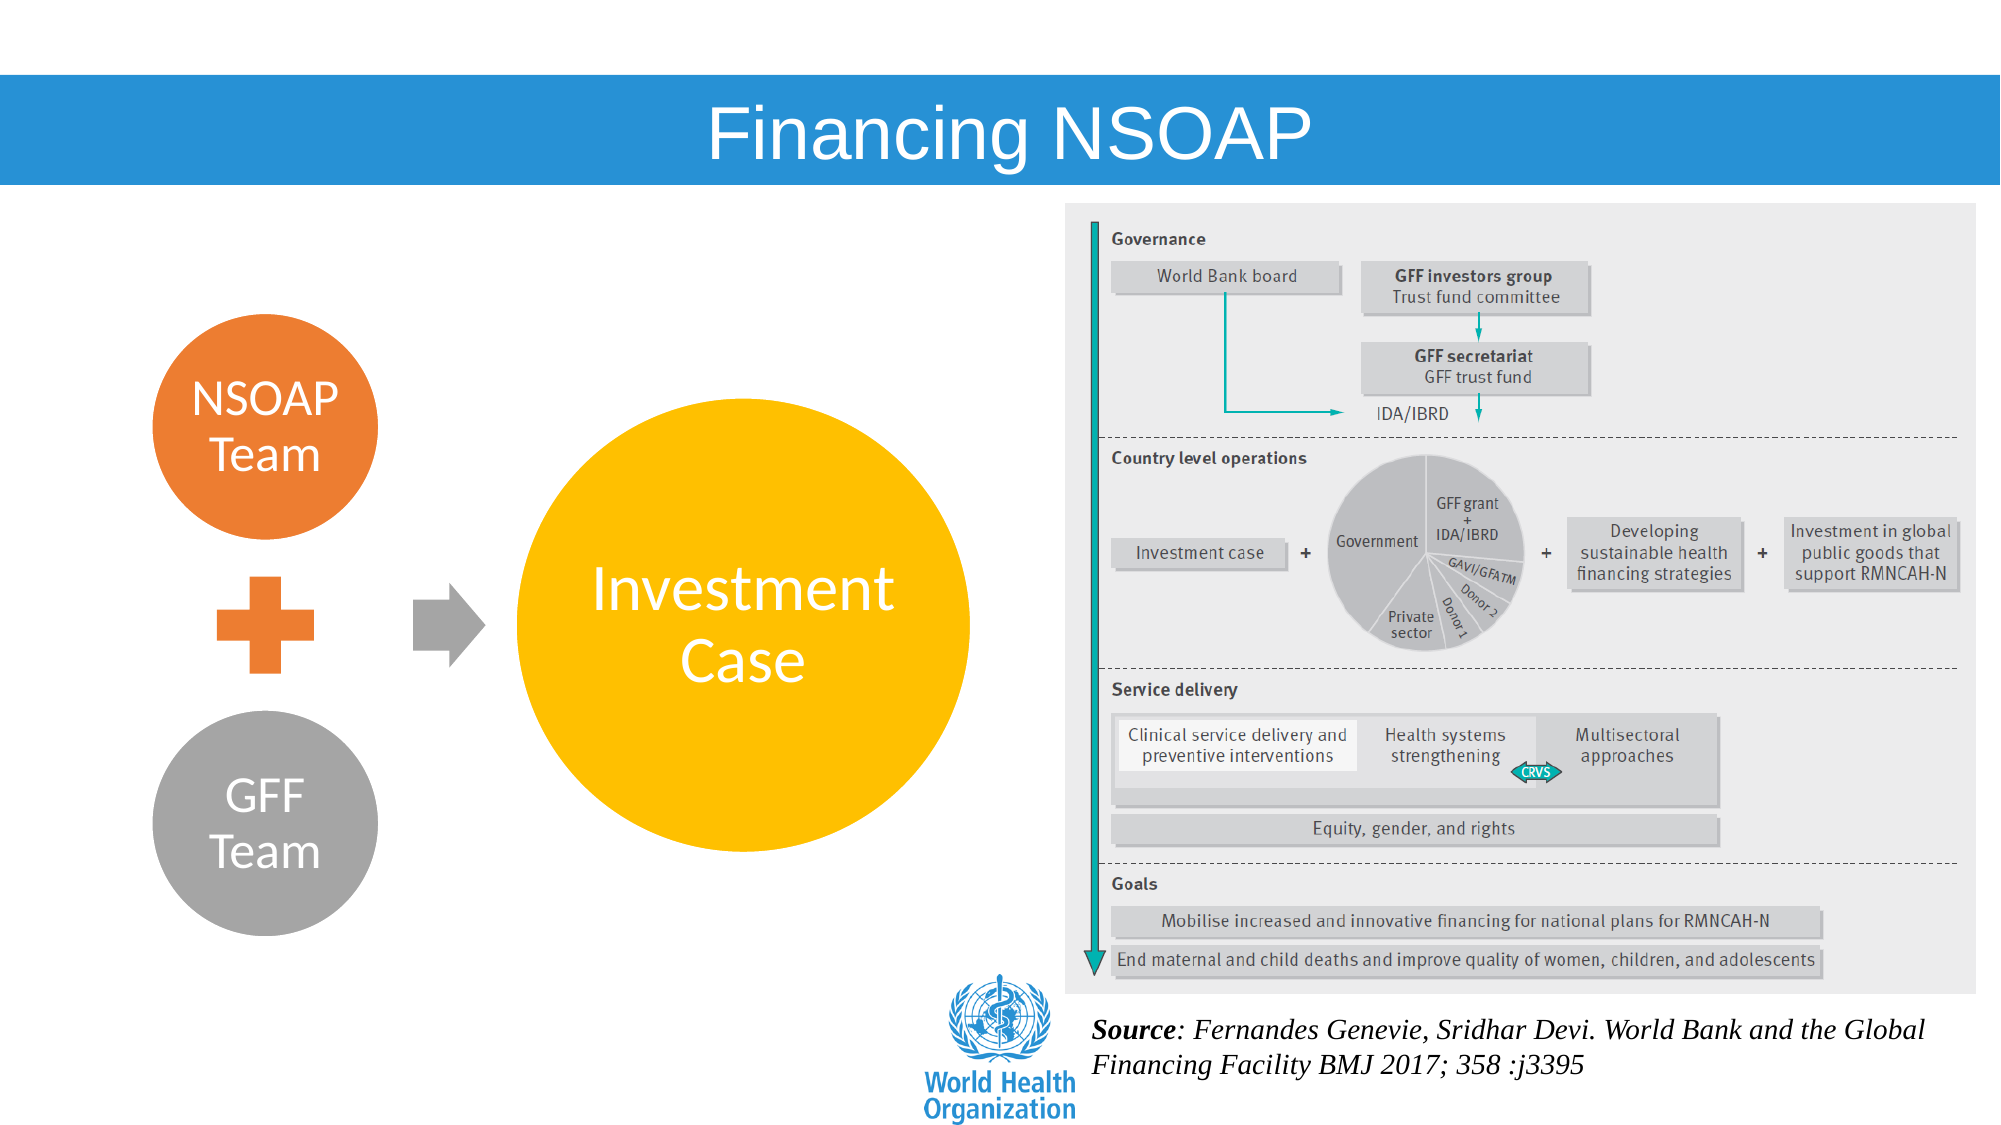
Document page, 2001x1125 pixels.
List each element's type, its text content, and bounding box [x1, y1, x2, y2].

text_box Source: Fernandes Genevie, Sridhar Devi. World Bank and the Global Financing Facility BMJ 2017; 358 :j3395 [1076, 1002, 2000, 1088]
picture [924, 193, 1983, 1125]
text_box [118, 312, 1005, 938]
